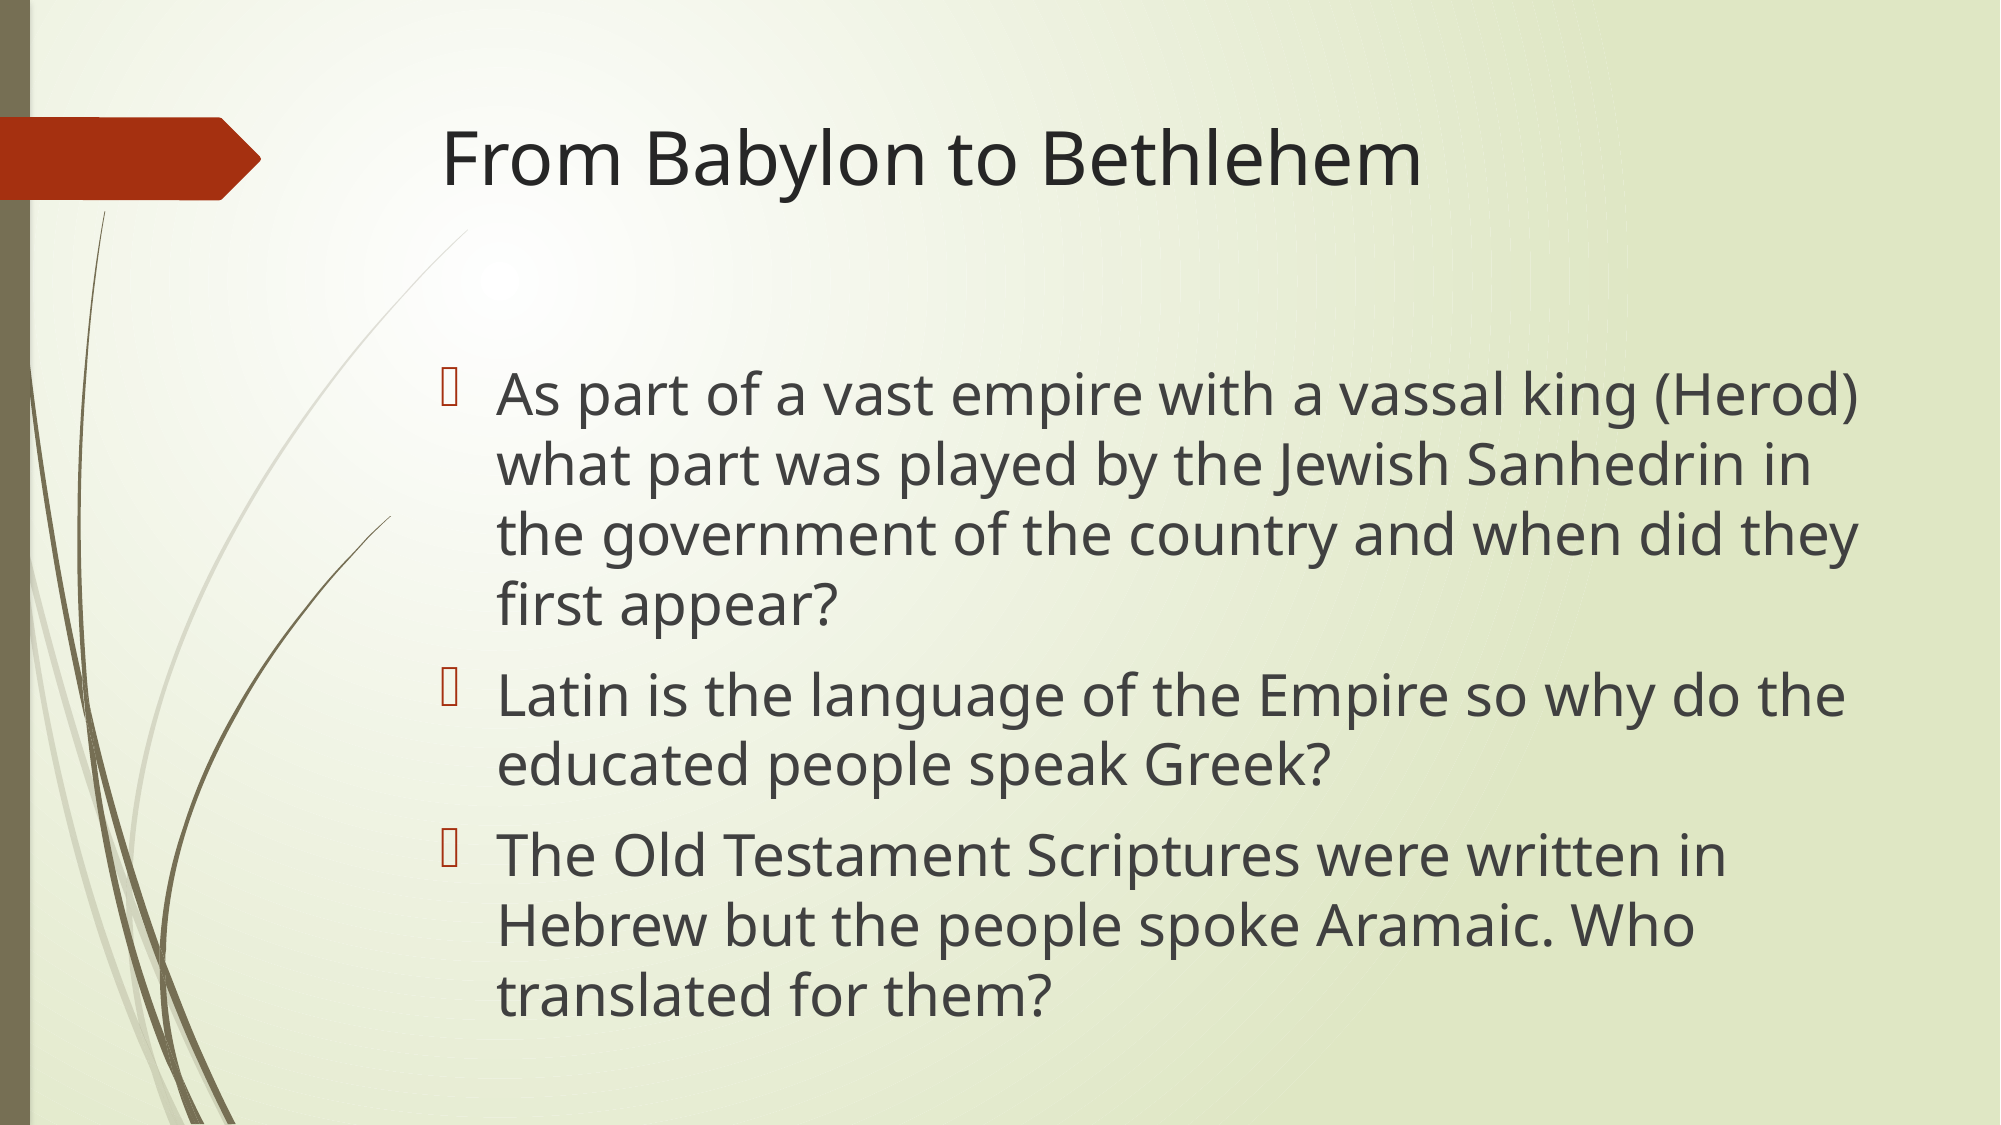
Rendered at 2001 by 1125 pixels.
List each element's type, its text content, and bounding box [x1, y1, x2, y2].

list As part of a vast empire with a vassal king (Herod) what part was played by the Jewish Sanhedrin in the government of the country and when did they first appear? Latin is the language of the Empire so why do the educated people speak Greek? The Old Testament Scriptures were written in Hebrew but the people spoke Aramaic. Who translated for them? [424, 350, 1888, 1037]
title From Babylon to Bethlehem [425, 102, 1888, 313]
